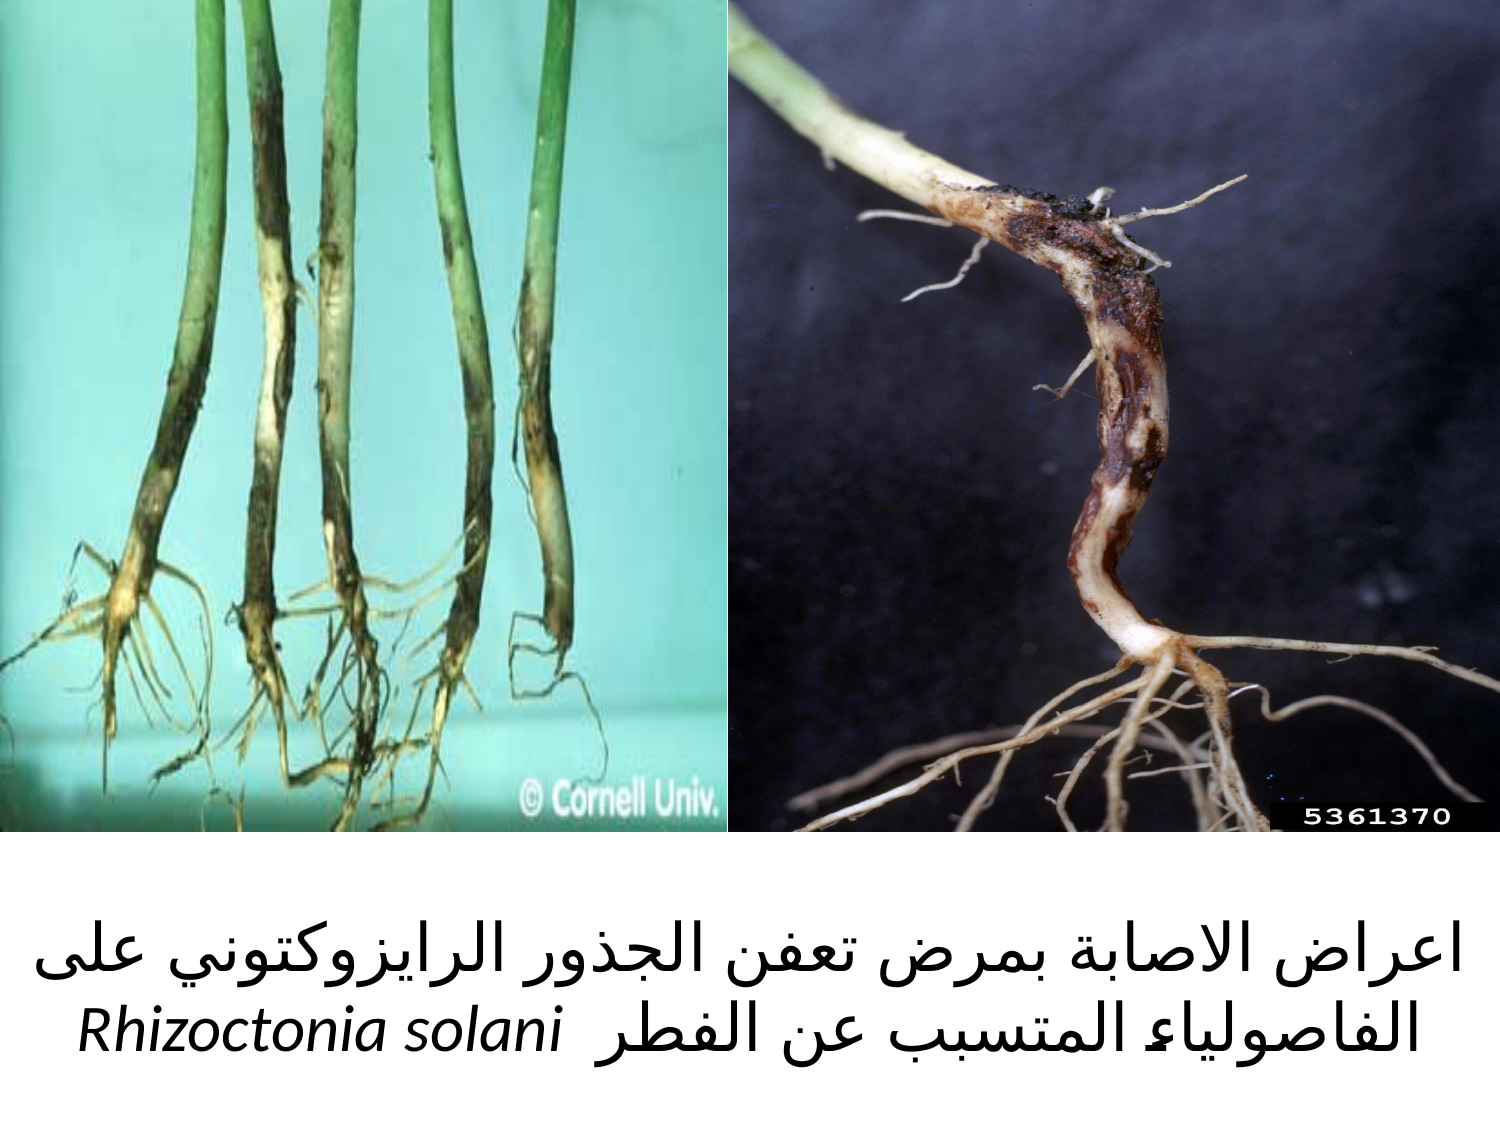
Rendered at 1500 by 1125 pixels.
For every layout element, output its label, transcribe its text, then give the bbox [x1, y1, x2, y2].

title اعراض الاصابة بمرض تعفن الجذور الرايزوكتوني على الفاصولياء المتسبب عن الفطر Rhizoctonia solani [0, 843, 1500, 1125]
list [727, 0, 1500, 833]
picture [0, 0, 727, 833]
